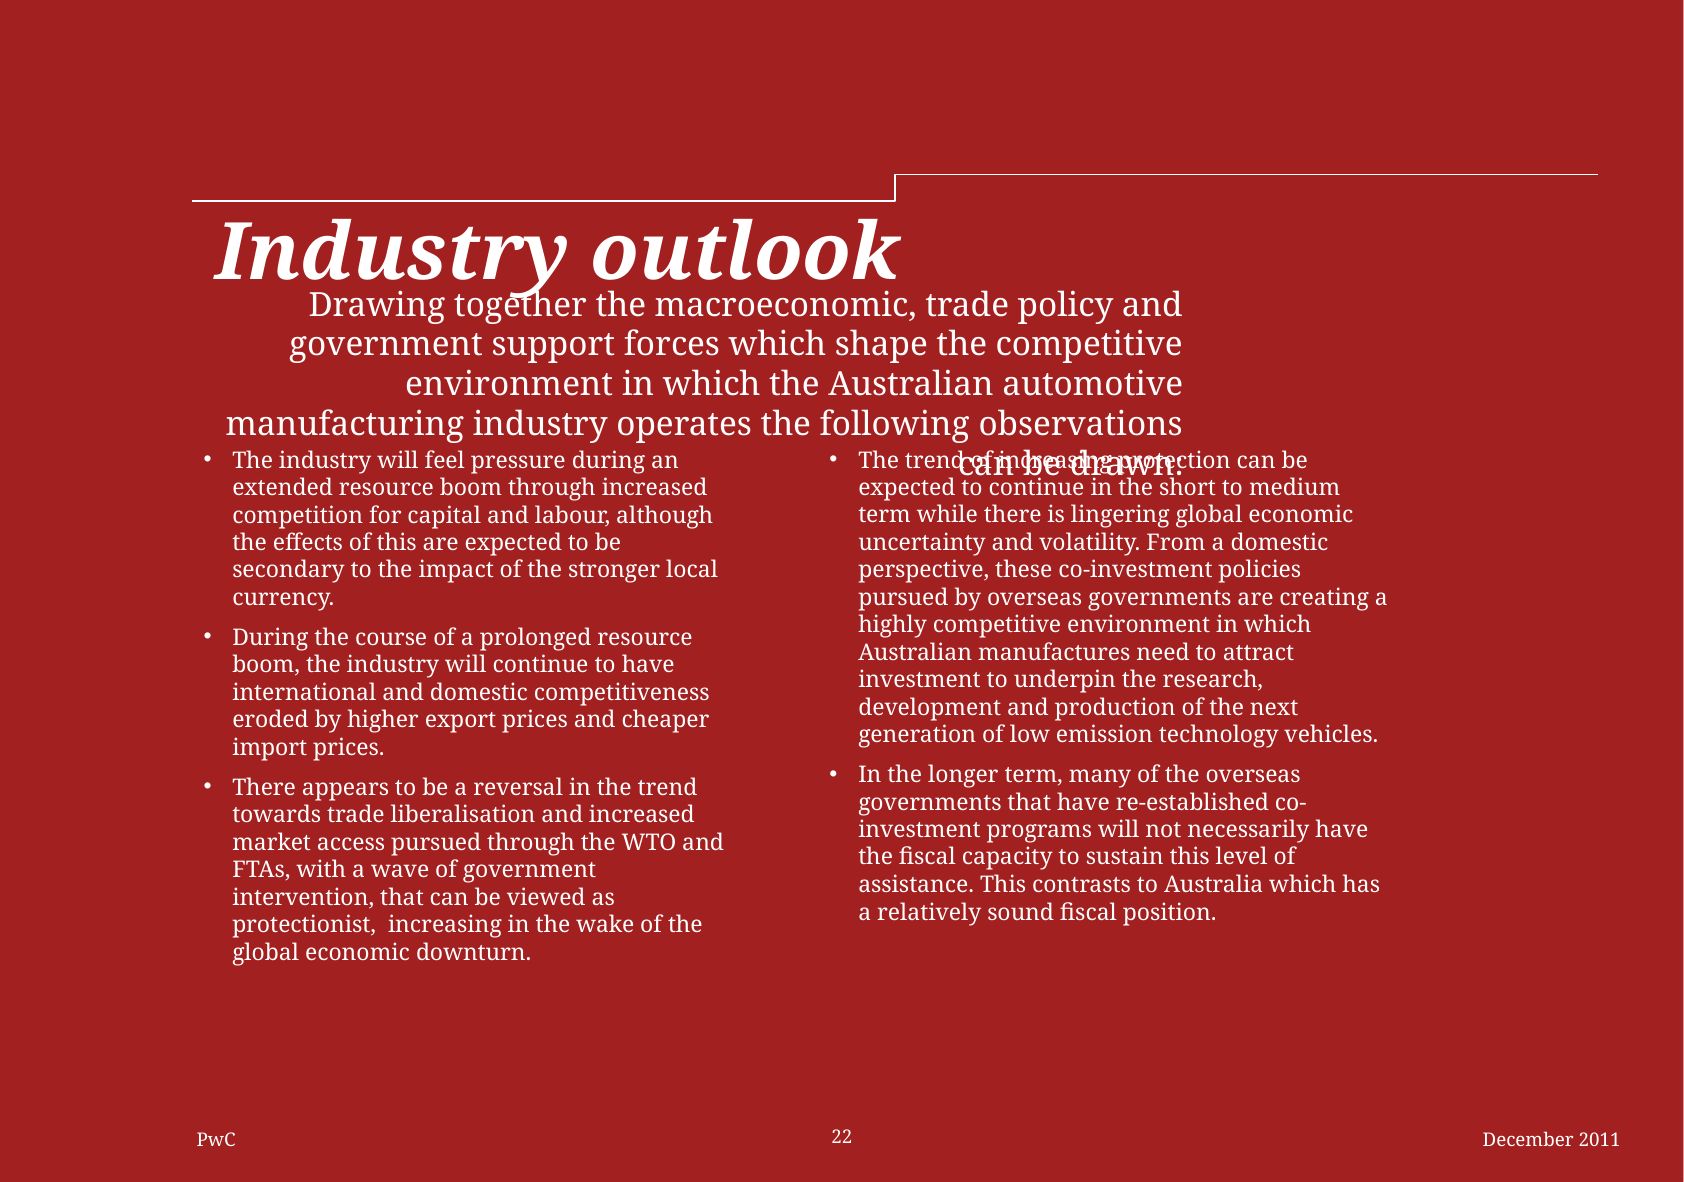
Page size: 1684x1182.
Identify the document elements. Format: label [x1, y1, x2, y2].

text_box [88, 103, 1595, 1125]
text_box [1104, 1131, 1537, 1182]
